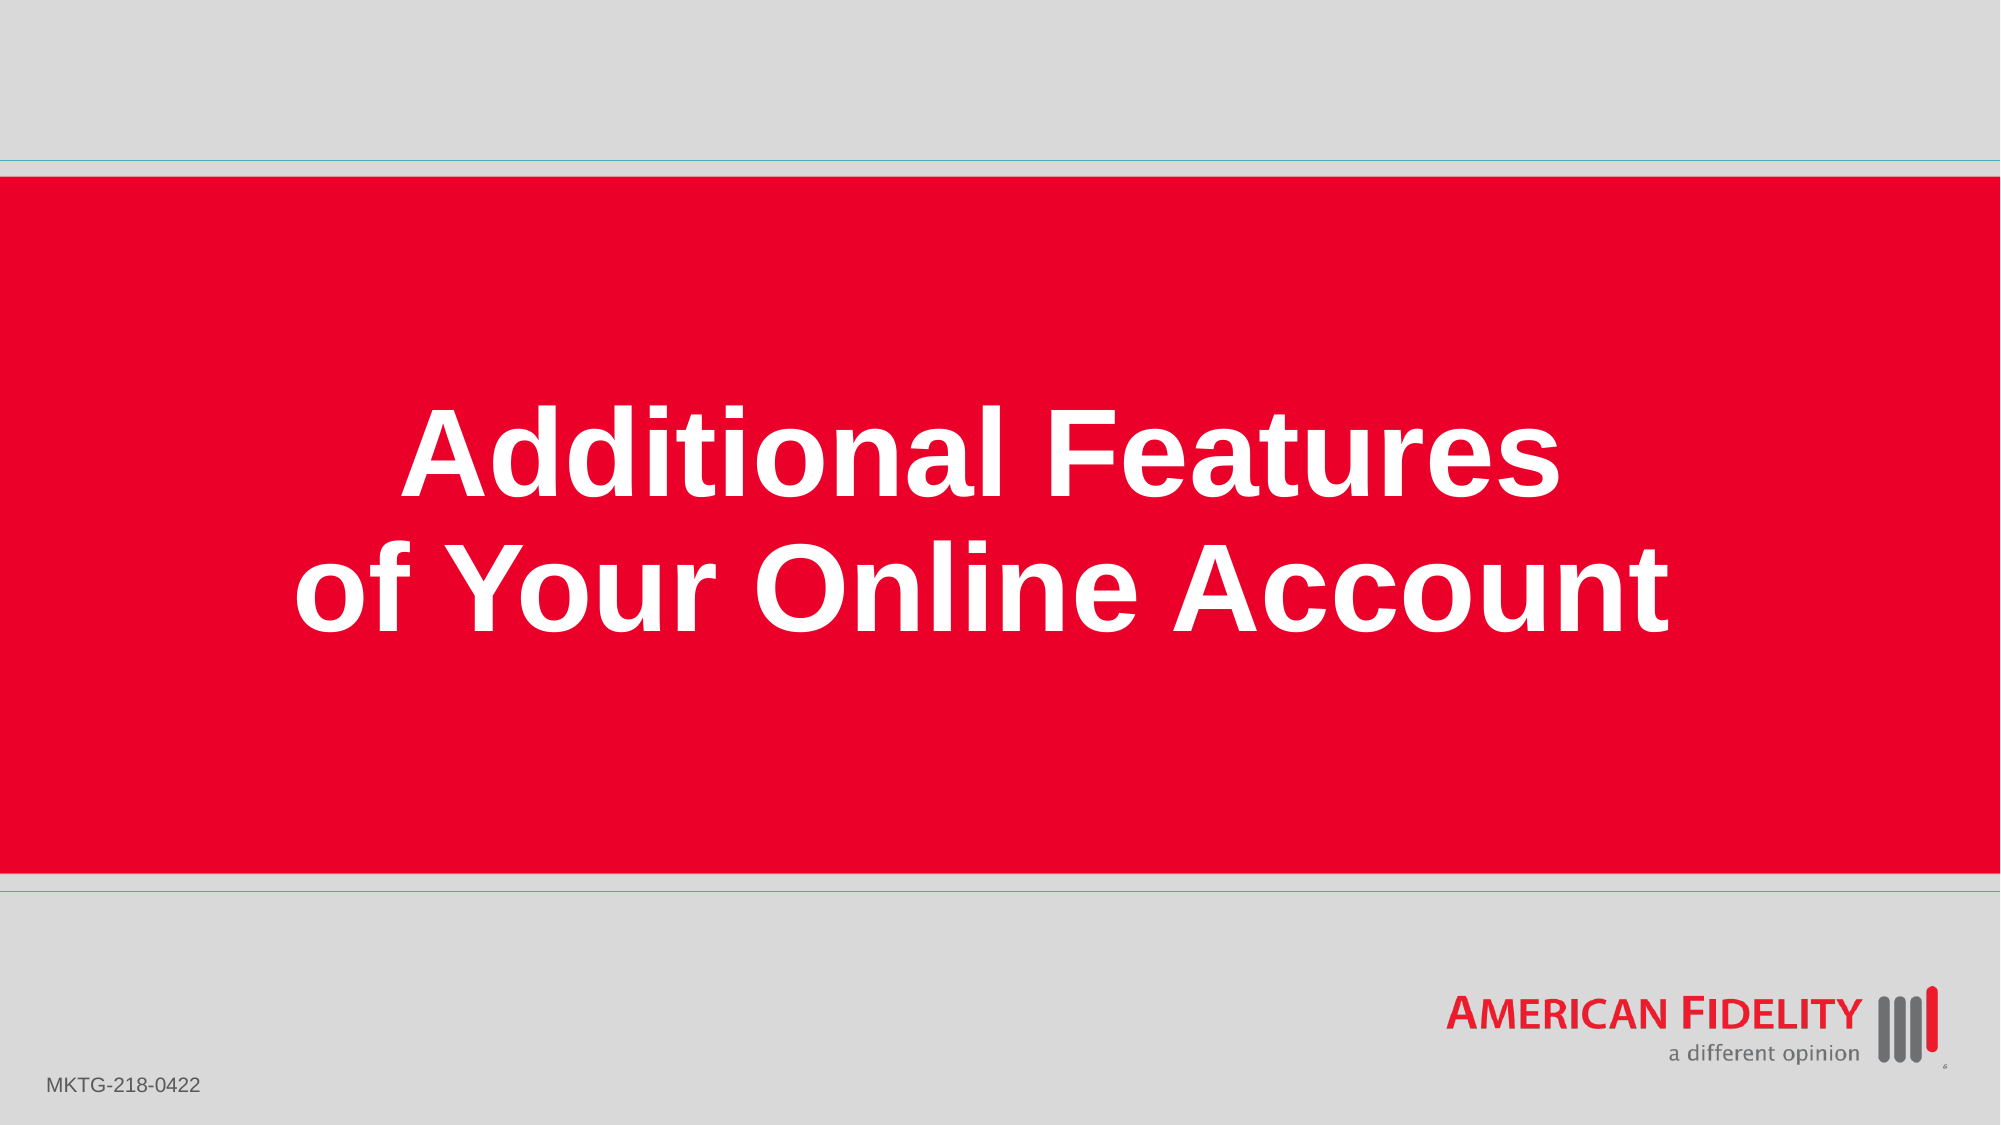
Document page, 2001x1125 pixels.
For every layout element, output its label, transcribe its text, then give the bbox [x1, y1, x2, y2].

picture [0, 0, 2001, 1125]
title Additional Features of Your Online Account [136, 174, 1862, 874]
